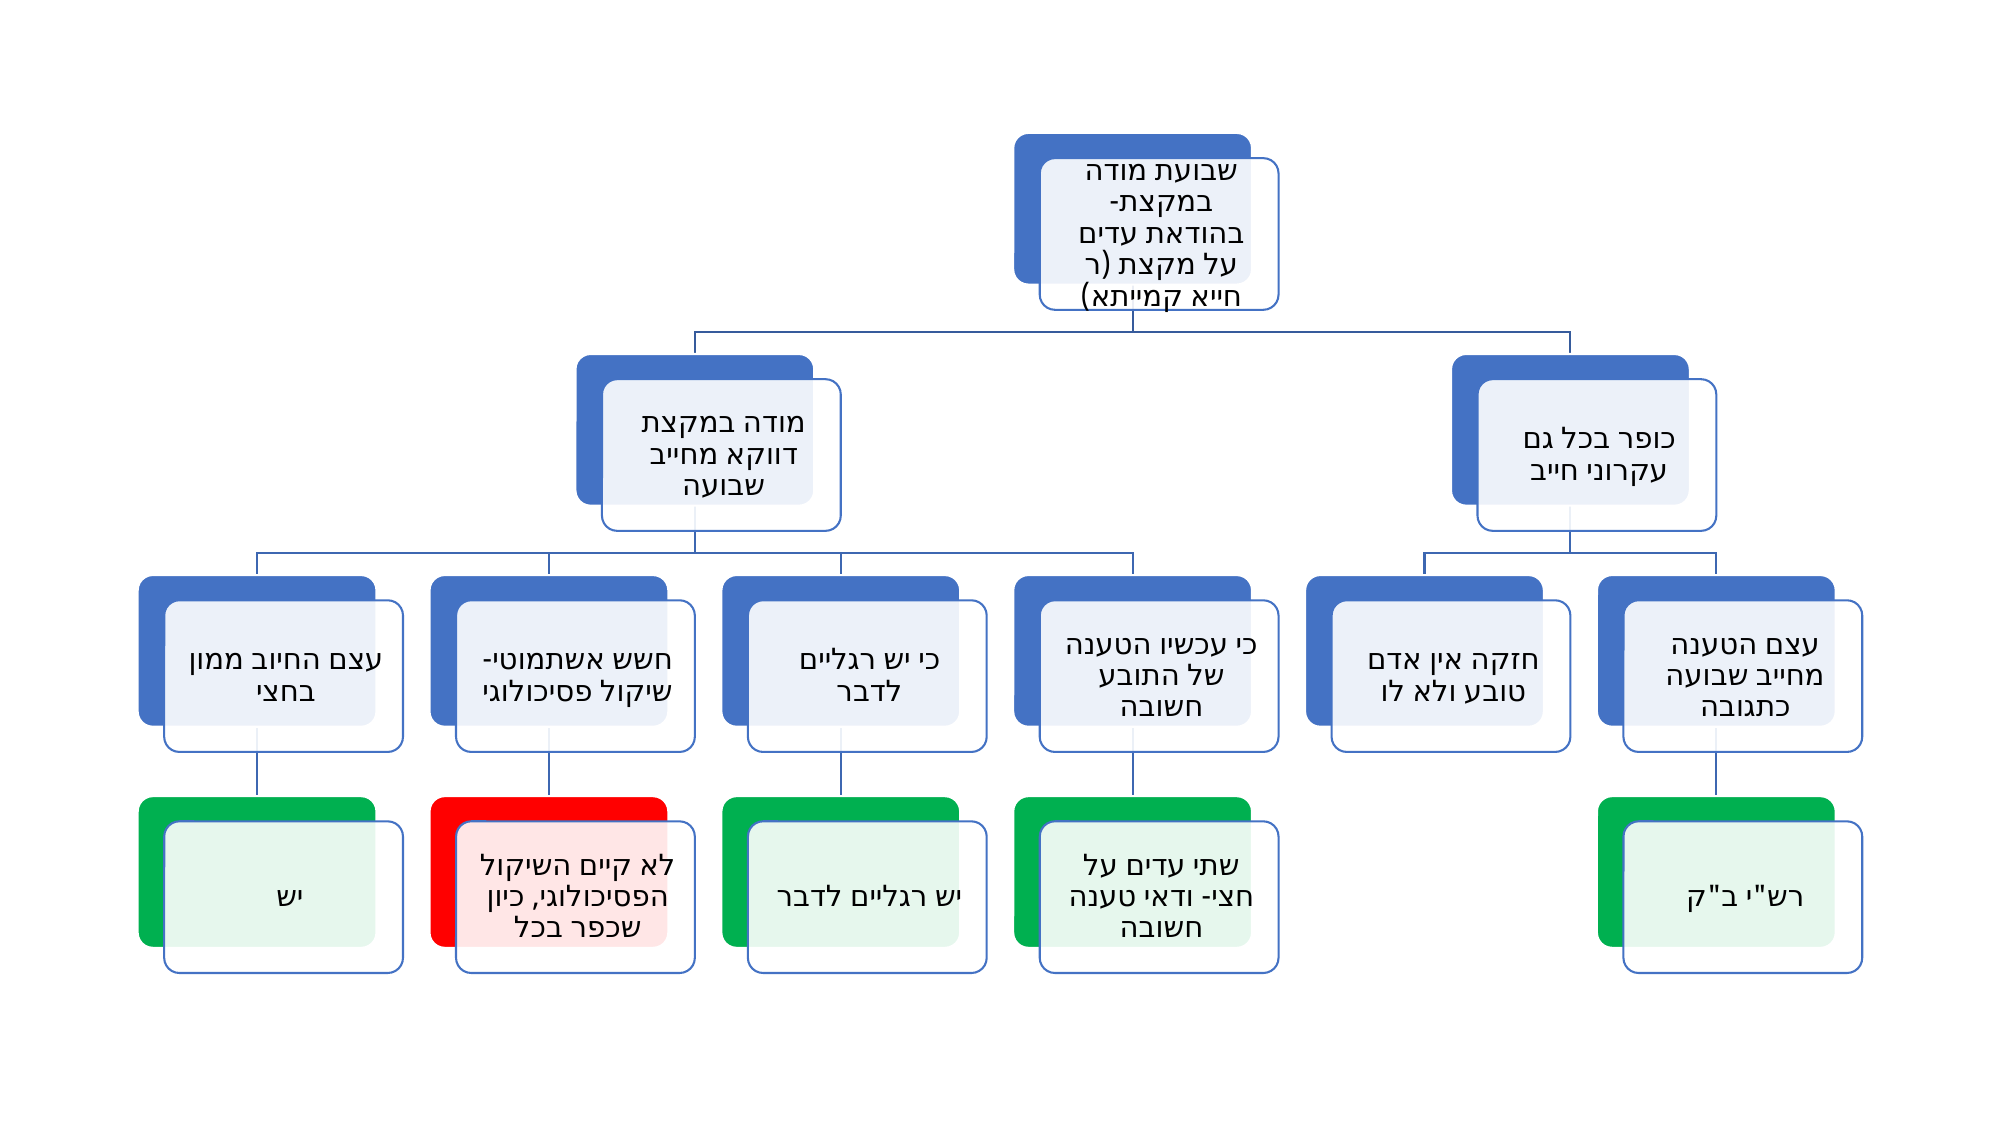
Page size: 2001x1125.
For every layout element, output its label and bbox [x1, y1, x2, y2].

list [137, 92, 1863, 1014]
